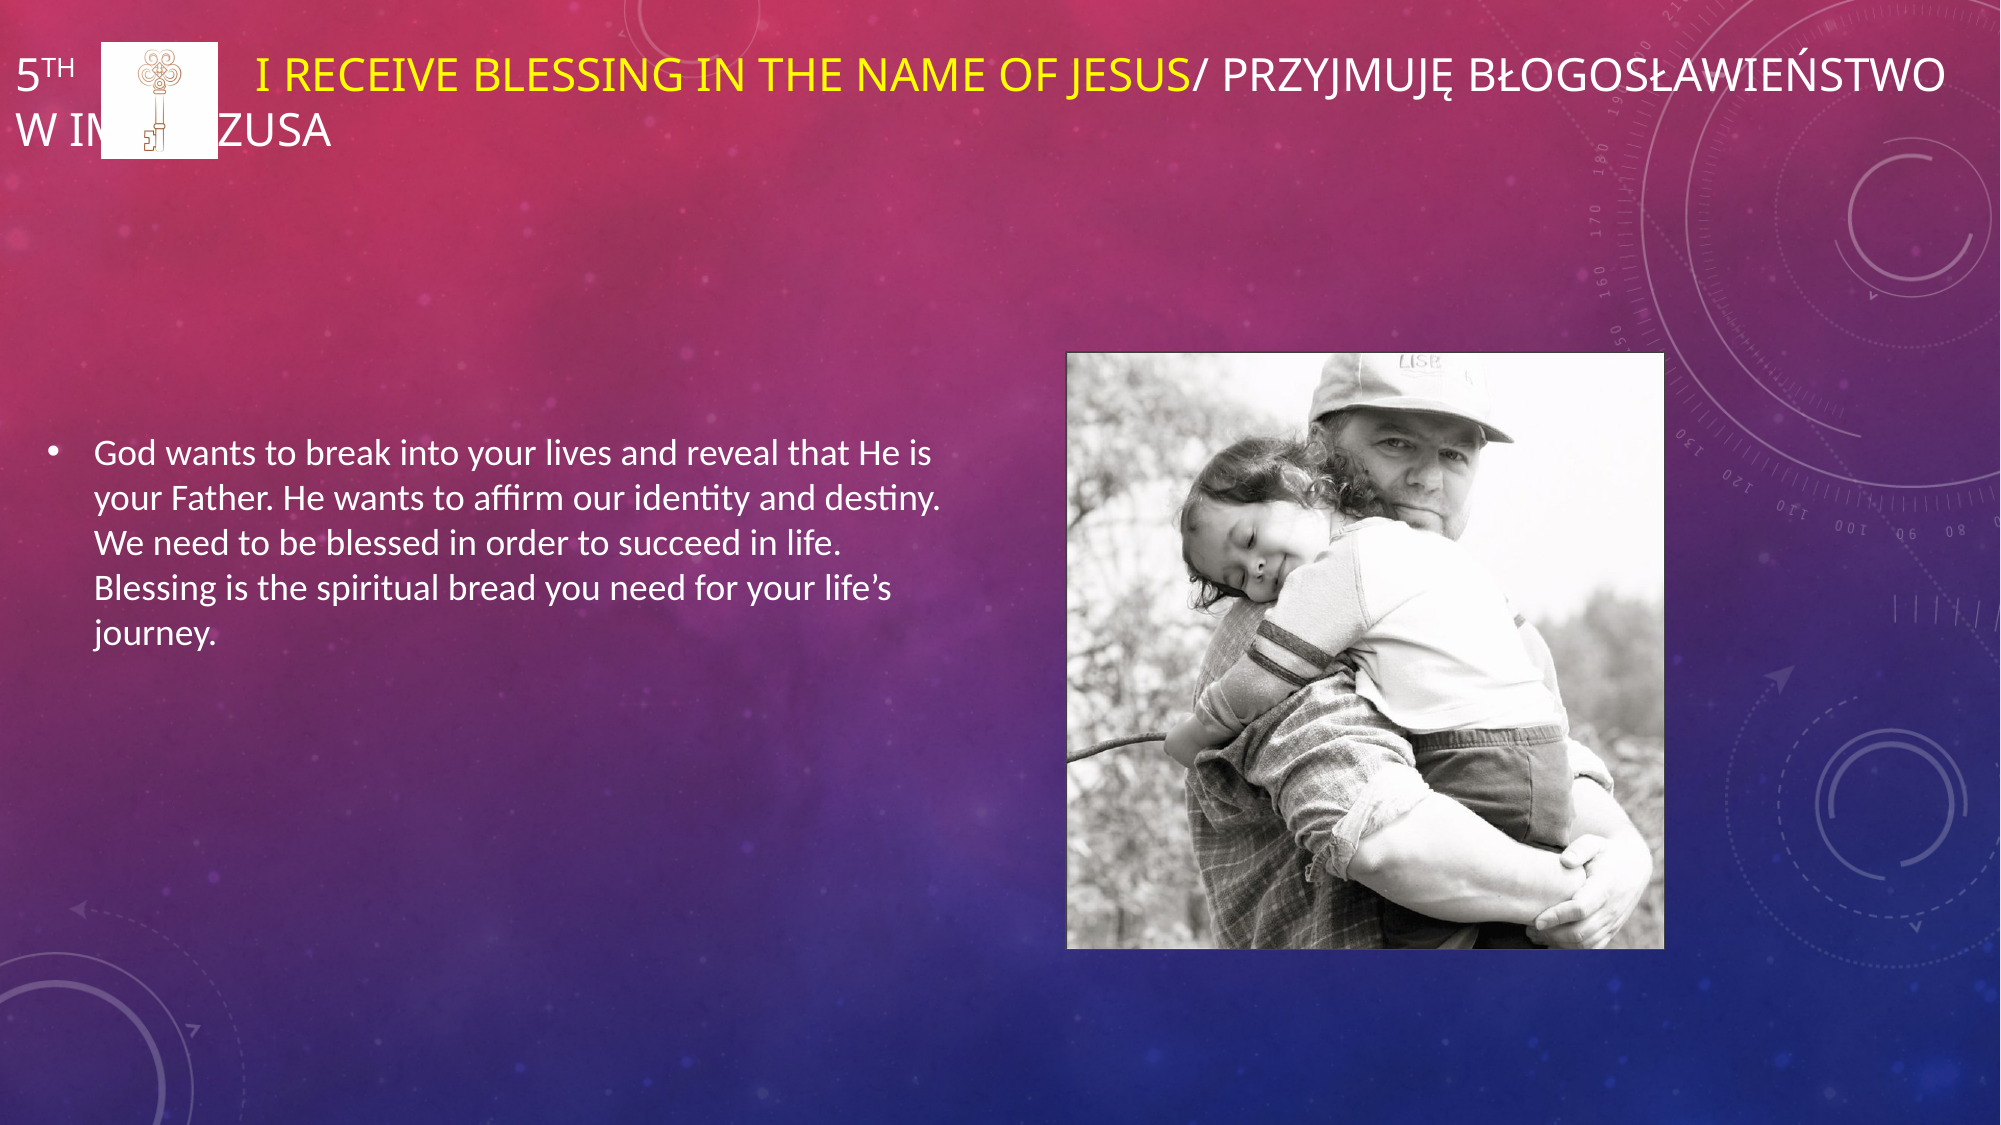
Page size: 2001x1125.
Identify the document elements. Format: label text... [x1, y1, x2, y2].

picture [101, 41, 219, 160]
list God wants to break into your lives and reveal that He is your Father. He wants to affirm our identity and destiny. We need to be blessed in order to succeed in life. Blessing is the spiritual bread you need for your life’s journey. [31, 175, 975, 1070]
picture [0, 0, 2001, 1125]
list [1064, 350, 1665, 951]
title 5th I receive blessing in the name of JEsus/ PrzyjmuJę błogosławieństwo w imię Jezusa [0, 26, 2000, 175]
